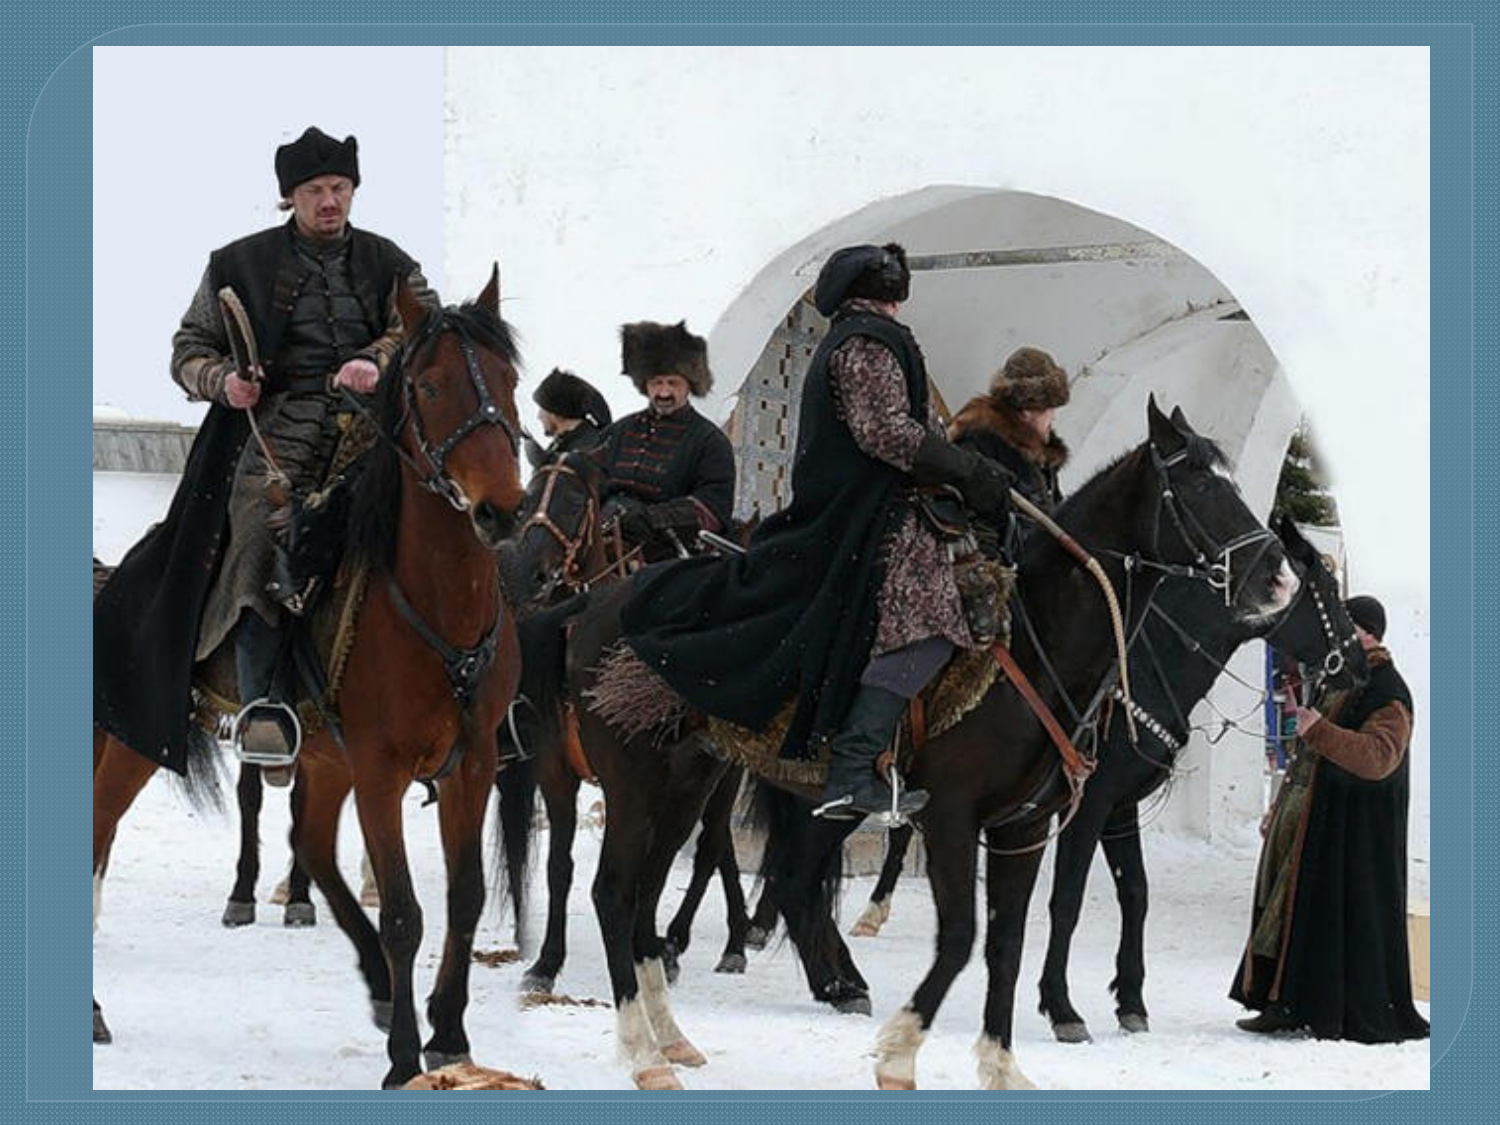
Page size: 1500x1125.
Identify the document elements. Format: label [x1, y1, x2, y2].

list [93, 46, 1430, 1091]
